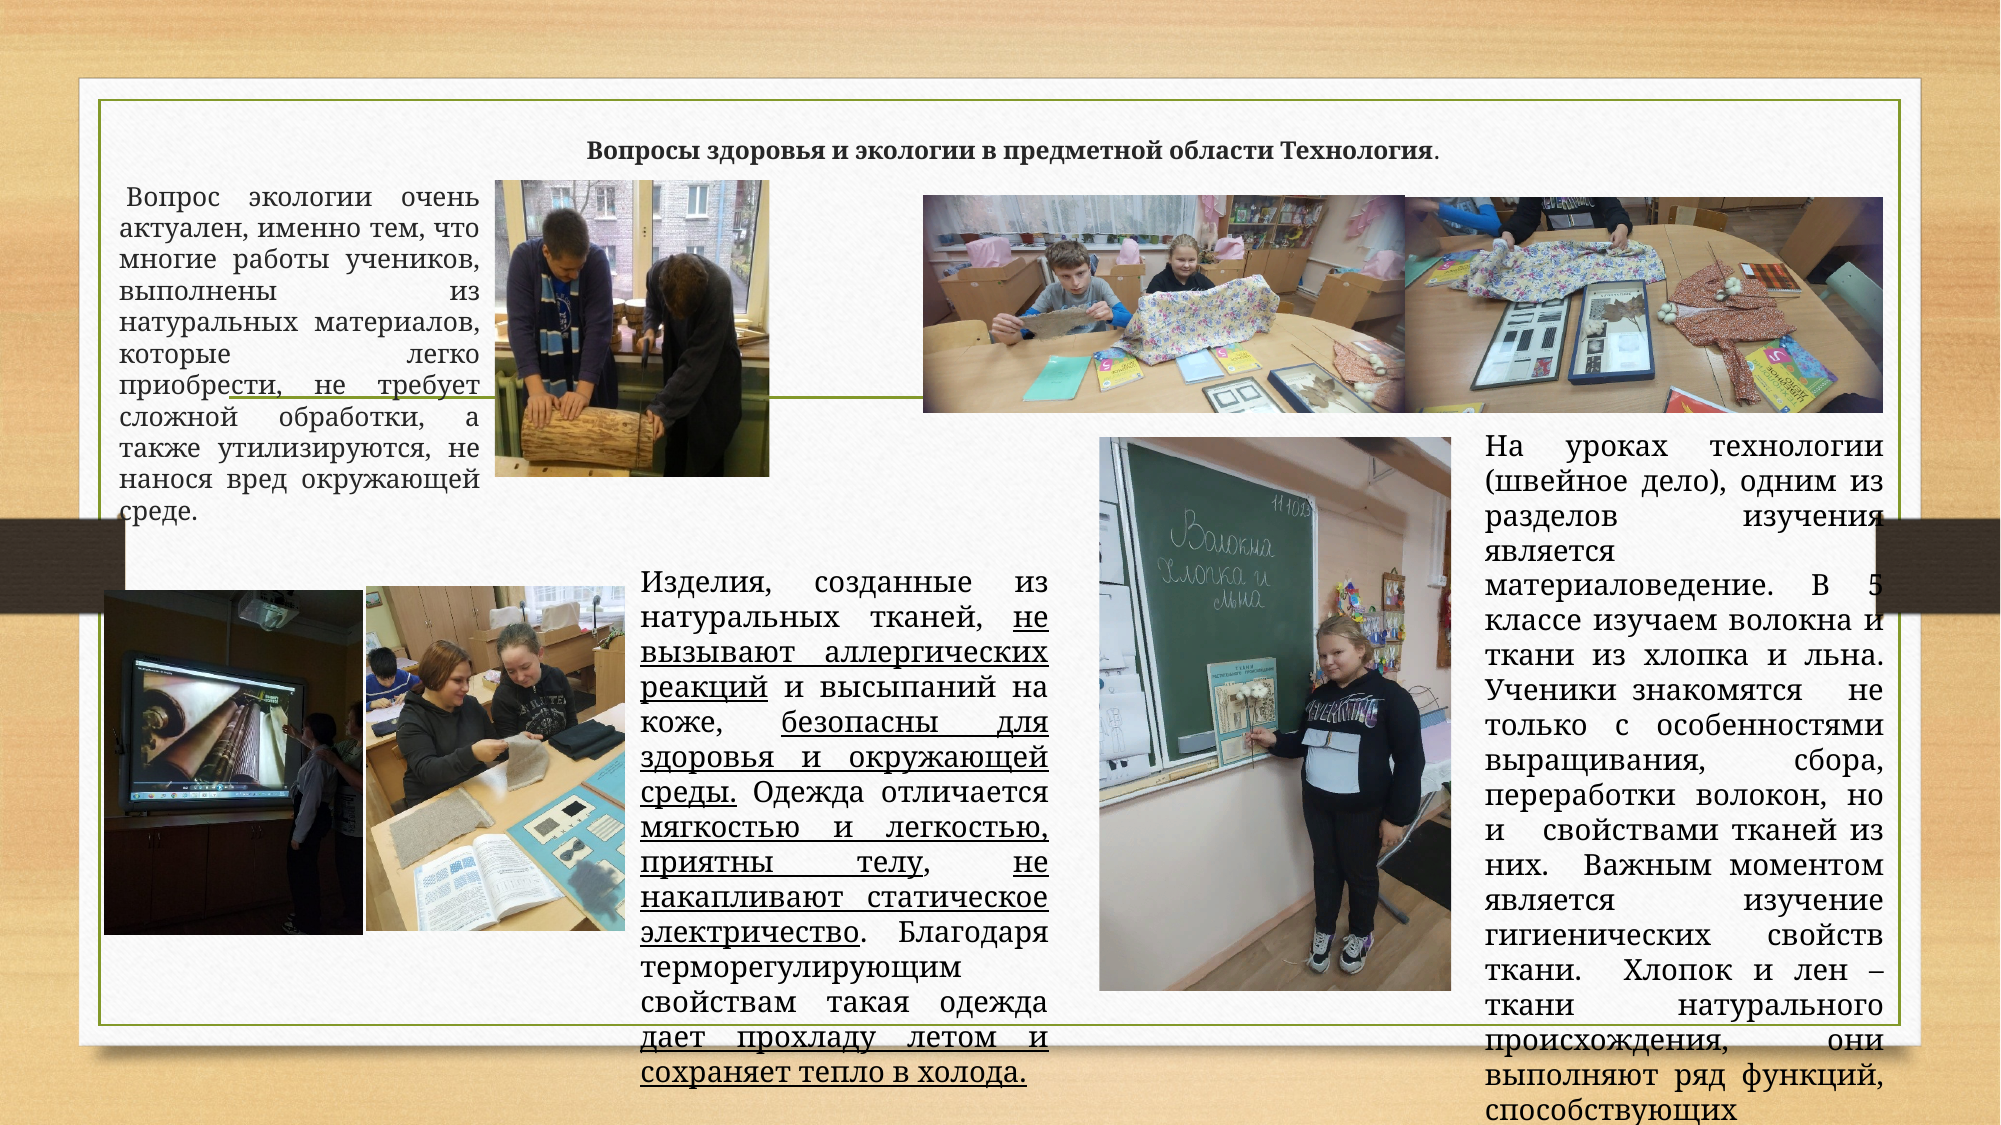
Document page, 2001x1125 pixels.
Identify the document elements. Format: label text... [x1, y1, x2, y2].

list Вопрос экологии очень актуален, именно тем, что многие работы учеников, выполнены из натуральных материалов, которые легко приобрести, не требует сложной обработки, а также утилизируются, не нанося вред окружающей среде. [104, 172, 495, 557]
text_box На уроках технологии (швейное дело), одним из разделов изучения является материаловедение. В 5 классе изучаем волокна и ткани из хлопка и льна. Ученики знакомятся не только с особенностями выращивания, сбора, переработки волокон, но и свойствами тканей из них. Важным моментом является изучение гигиенических свойств ткани. Хлопок и лен –ткани натурального происхождения, они выполняют ряд функций, способствующих поддержанию нашего здоровья. [1469, 419, 1899, 1125]
picture [0, 0, 2001, 1125]
text_box Изделия, созданные из натуральных тканей, не вызывают аллергических реакций и высыпаний на коже, безопасны для здоровья и окружающей среды. Одежда отличается мягкостью и легкостью, приятны телу, не накапливают статическое электричество. Благодаря терморегулирующим свойствам такая одежда дает прохладу летом и сохраняет тепло в холода. [625, 556, 1064, 1096]
title Вопросы здоровья и экологии в предметной области Технология. [226, 128, 1801, 173]
